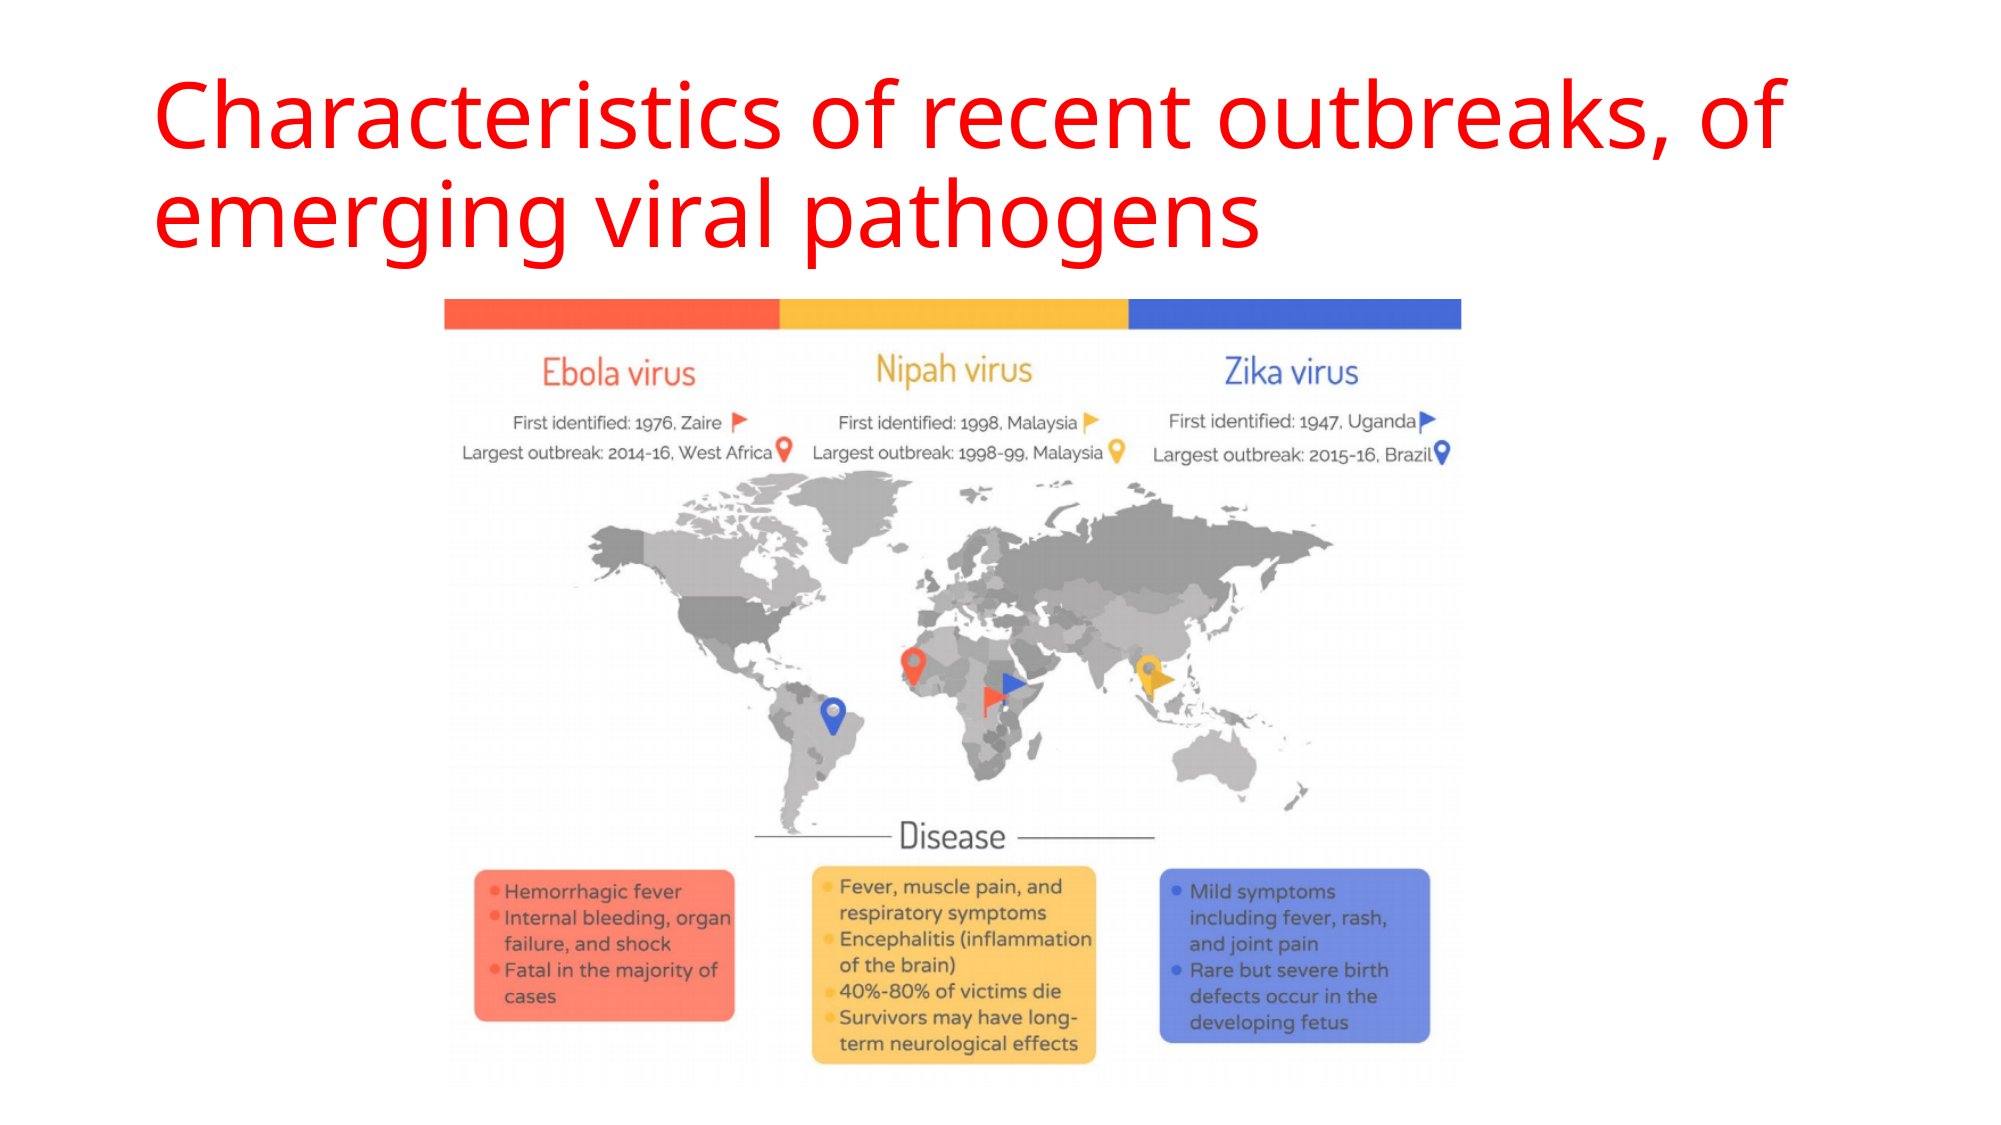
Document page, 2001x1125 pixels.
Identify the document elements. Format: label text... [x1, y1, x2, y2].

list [424, 299, 1483, 1083]
title Characteristics of recent outbreaks, of emerging viral pathogens [137, 59, 1863, 278]
